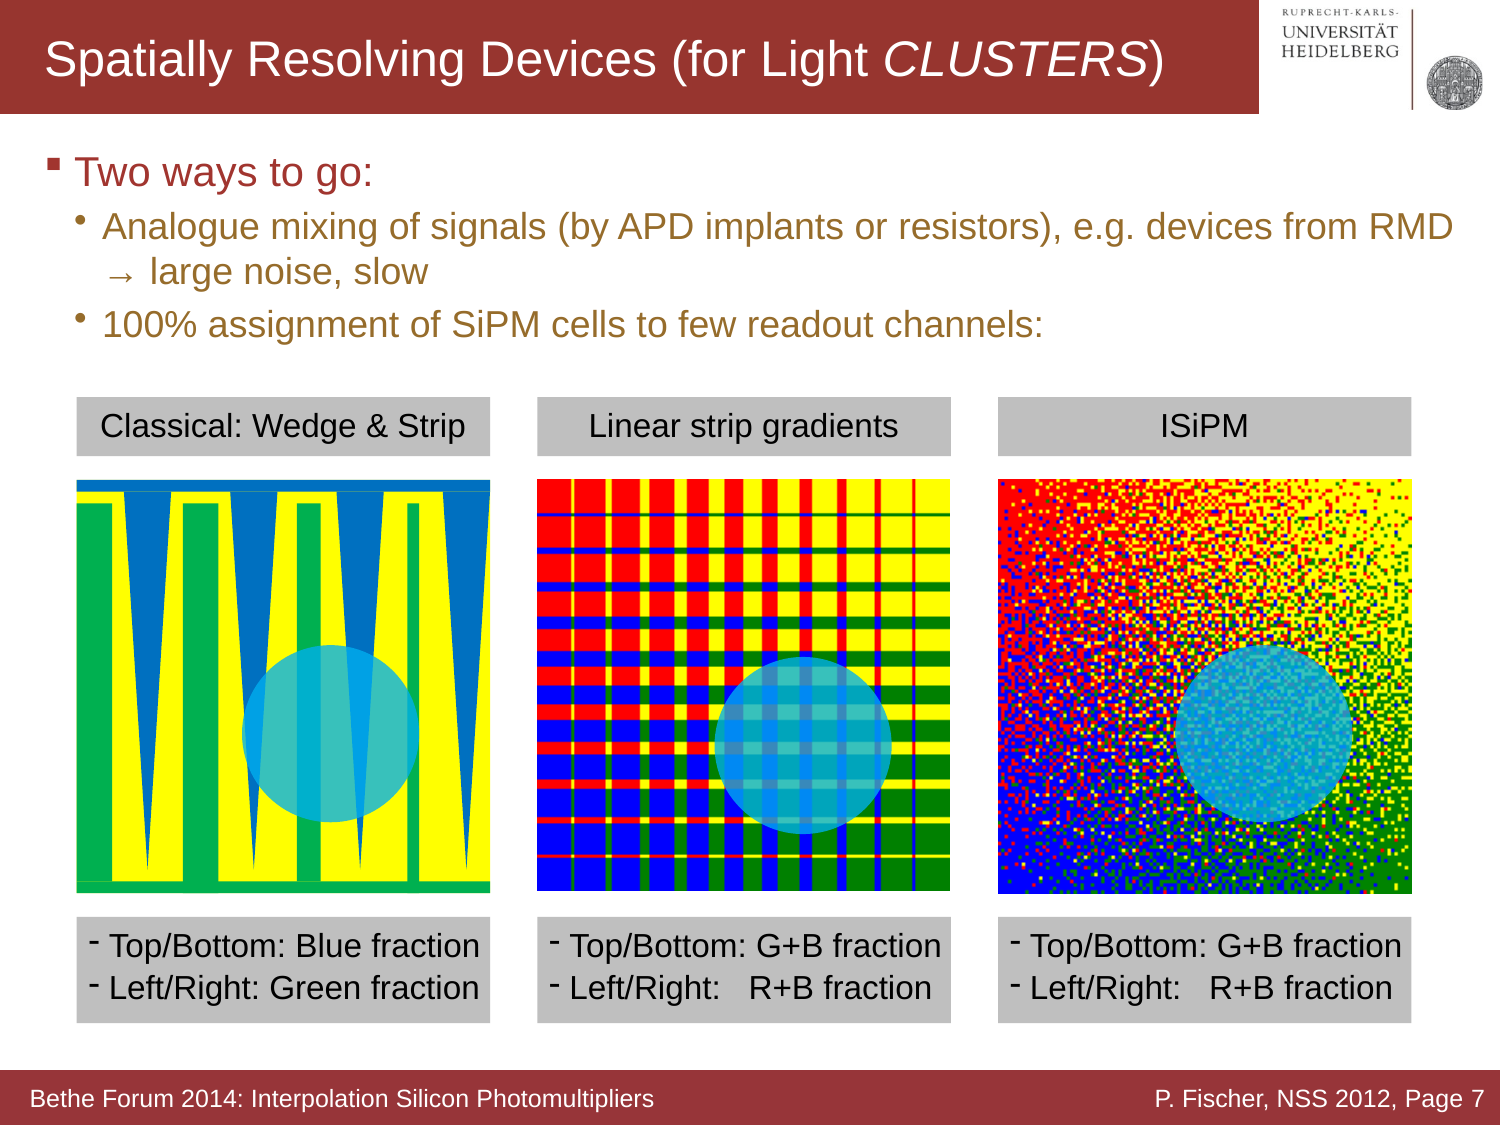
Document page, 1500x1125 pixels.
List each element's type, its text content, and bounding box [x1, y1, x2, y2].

slide_number P. Fischer, NSS 2012, Page 7 [702, 1070, 1500, 1125]
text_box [76, 396, 491, 1024]
footer Bethe Forum 2014: Interpolation Silicon Photomultipliers [0, 1070, 702, 1125]
picture [1281, 7, 1483, 110]
title Spatially Resolving Devices (for Light CLUSTERS) [0, 0, 1259, 114]
list Two ways to go: Analogue mixing of signals (by APD implants or resistors), e.g. devices from RMD → large noise, slow 100% assignment of SiPM cells to few readout channels: [29, 137, 1477, 1047]
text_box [997, 396, 1412, 1024]
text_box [537, 396, 952, 1024]
